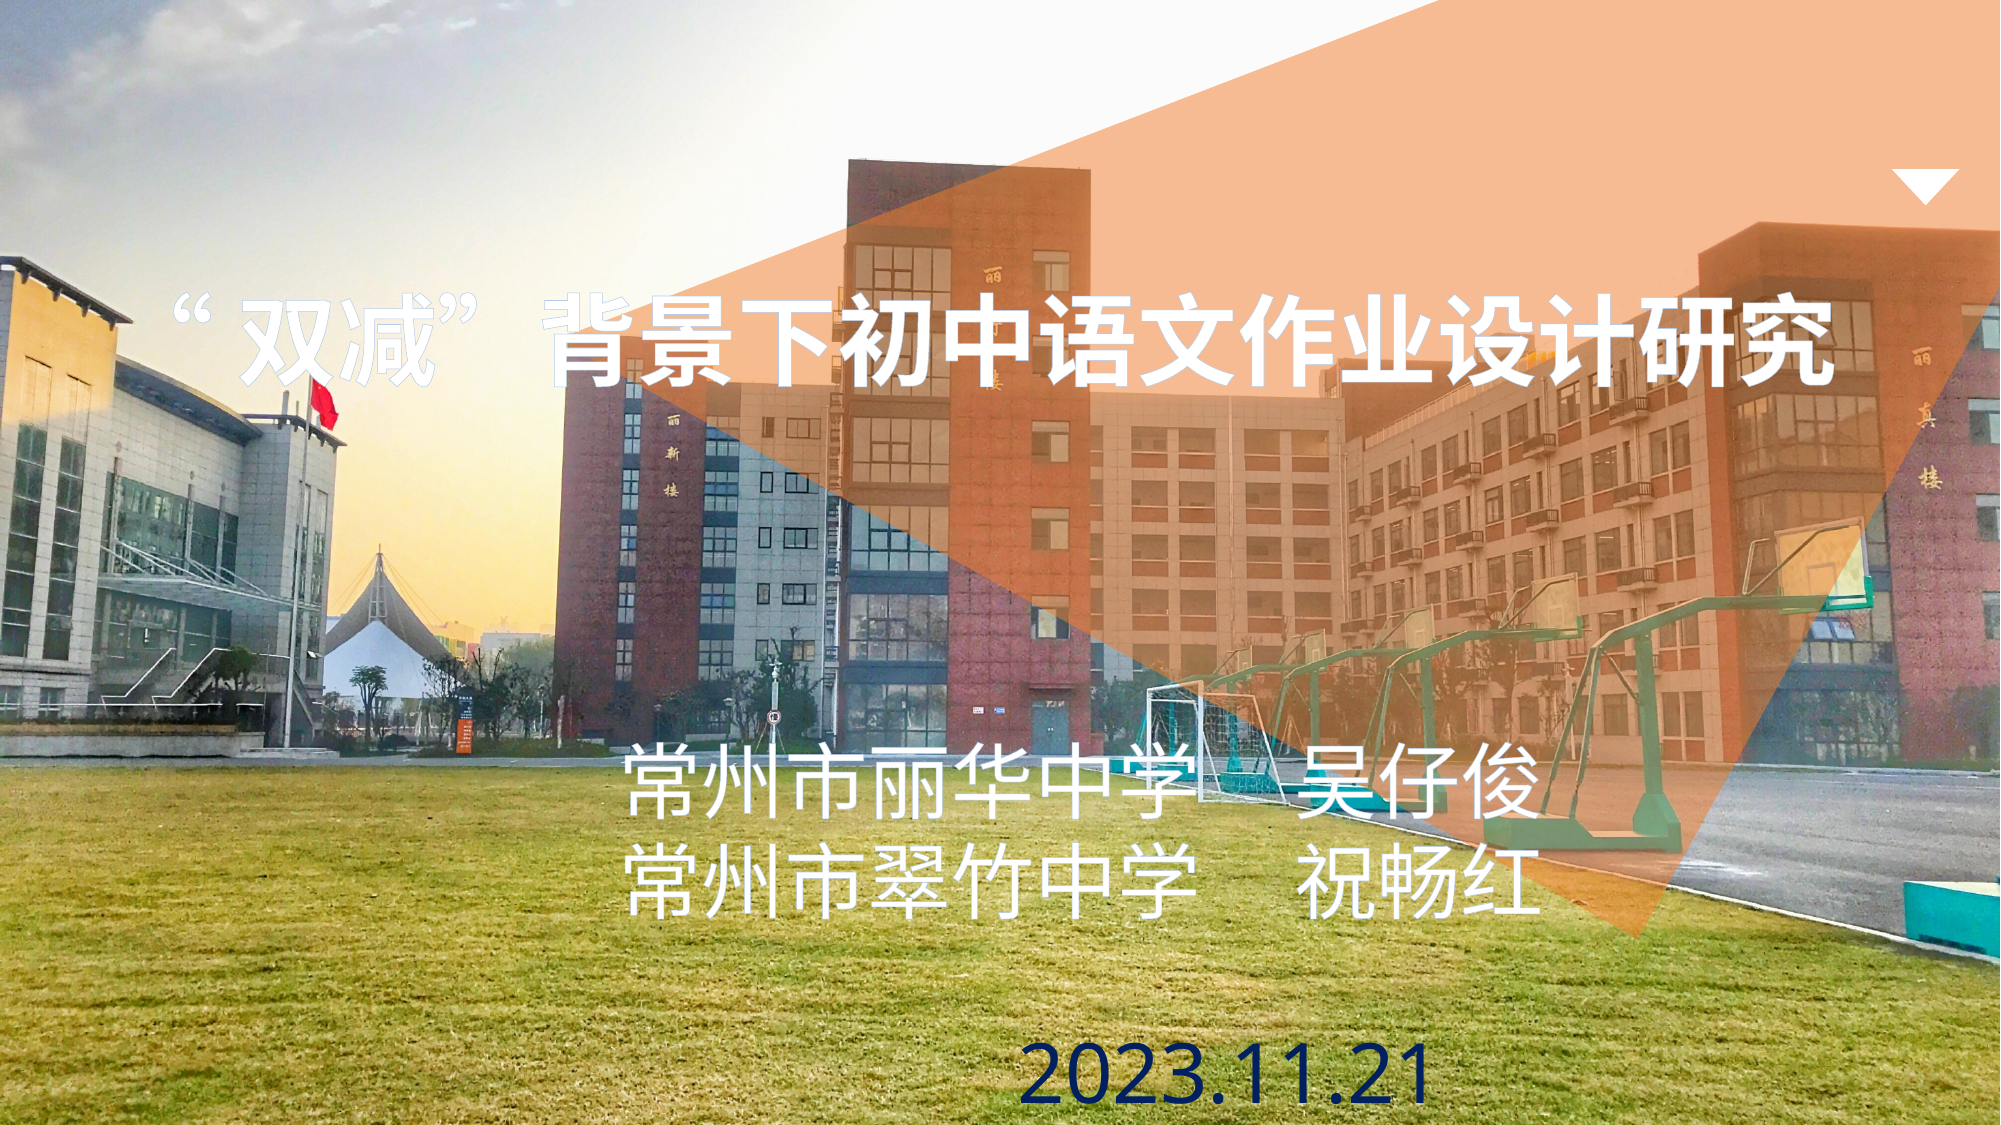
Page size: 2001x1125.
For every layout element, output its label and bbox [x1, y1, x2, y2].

text_box [61, 168, 1960, 939]
picture [0, 0, 2000, 1125]
